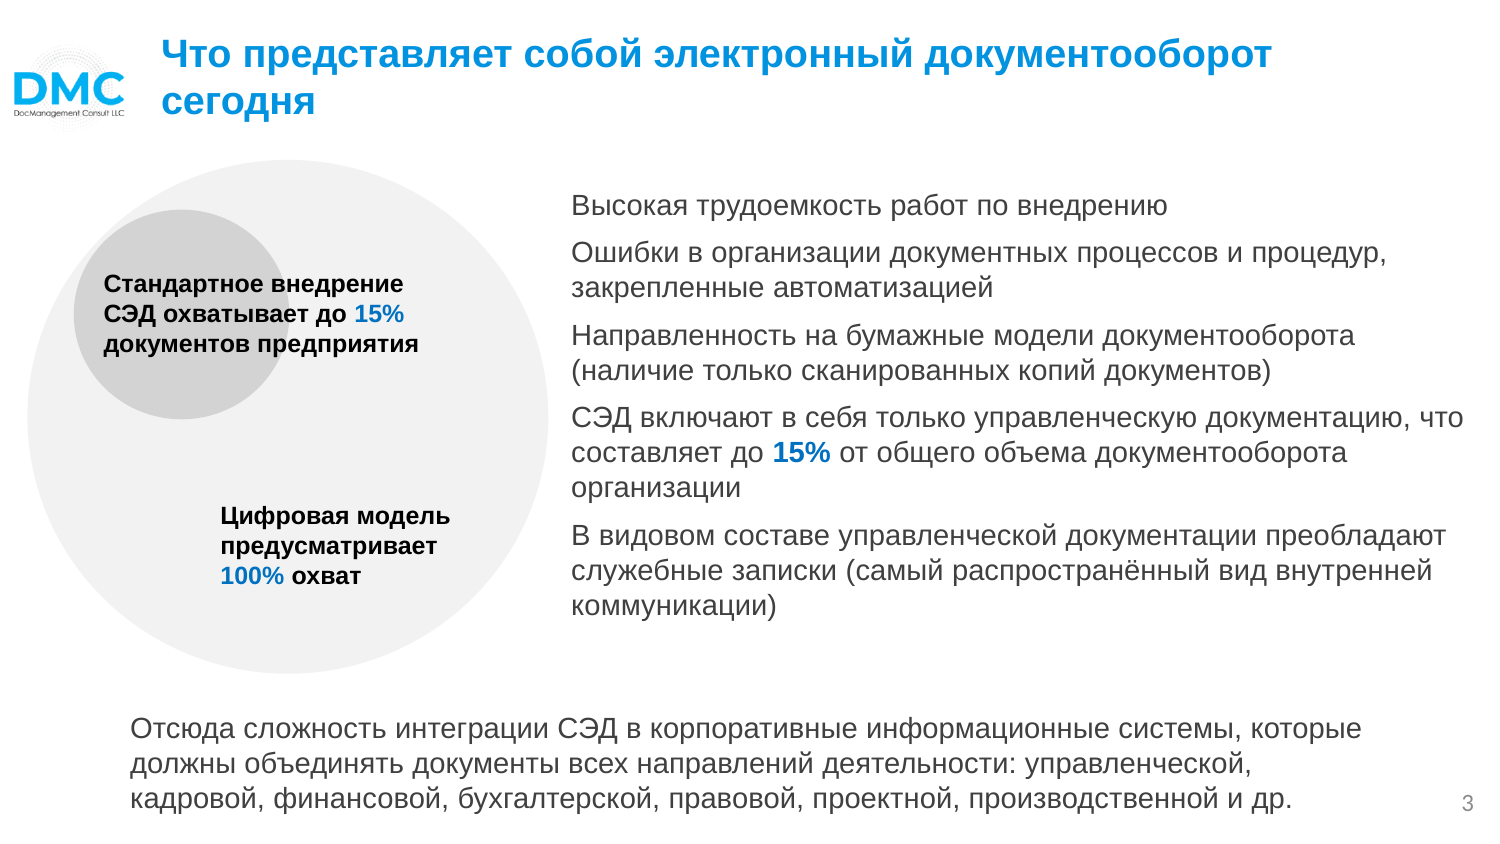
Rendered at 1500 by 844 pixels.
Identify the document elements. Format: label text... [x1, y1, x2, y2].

text_box Высокая трудоемкость работ по внедрению Ошибки в организации документных процессов и процедур, закрепленные автоматизацией Направленность на бумажные модели документооборота (наличие только сканированных копий документов) СЭД включают в себя только управленческую документацию, что составляет до 15% от общего объема документооборота организации В видовом составе управленческой документации преобладают служебные записки (самый распространённый вид внутренней коммуникации) [439, 178, 1494, 629]
text_box Что представляет собой электронный документооборот сегодня [146, 20, 1394, 130]
picture [0, 39, 136, 142]
text_box Отсюда сложность интеграции СЭД в корпоративные информационные системы, которые должны объединять документы всех направлений деятельности: управленческой, кадровой, финансовой, бухгалтерской, правовой, проектной, производственной и др. [0, 702, 1397, 822]
text_box [27, 159, 549, 674]
text_box [87, 207, 277, 260]
text_box Цифровая модель предусматривает 100% охват [146, 492, 508, 597]
slide_number 3 [1138, 778, 1489, 824]
text_box [84, 365, 279, 422]
text_box Стандартное внедрение СЭД охватывает до 15% документов предприятия [29, 260, 474, 365]
